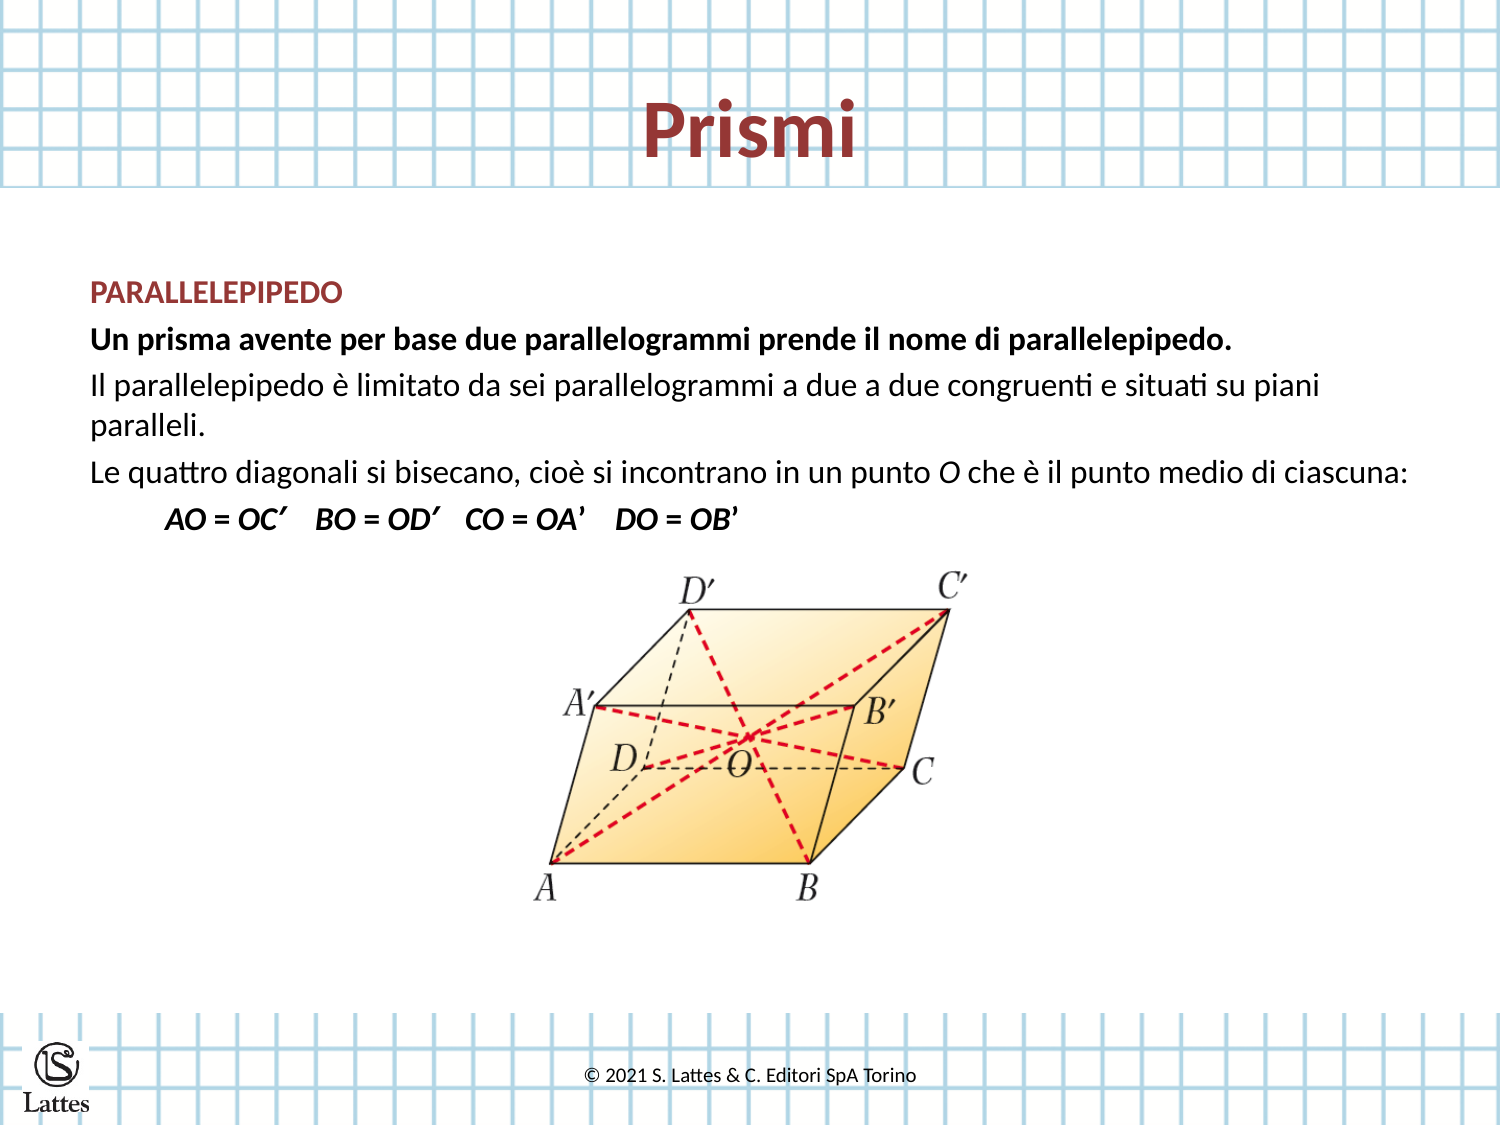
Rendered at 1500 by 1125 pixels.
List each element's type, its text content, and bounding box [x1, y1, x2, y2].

picture [0, 1013, 1500, 1125]
list PARALLELEPIPEDO Un prisma avente per base due parallelogrammi prende il nome di parallelepipedo. Il parallelepipedo è limitato da sei parallelogrammi a due a due congruenti e situati su piani paralleli. Le quattro diagonali si bisecano, cioè si incontrano in un punto O che è il punto medio di ciascuna: AO = OC′ BO = OD′ CO = OA’ DO = OB’ [75, 262, 1425, 1007]
title Prismi [75, 30, 1425, 219]
picture [527, 562, 973, 910]
picture [0, 0, 1500, 188]
